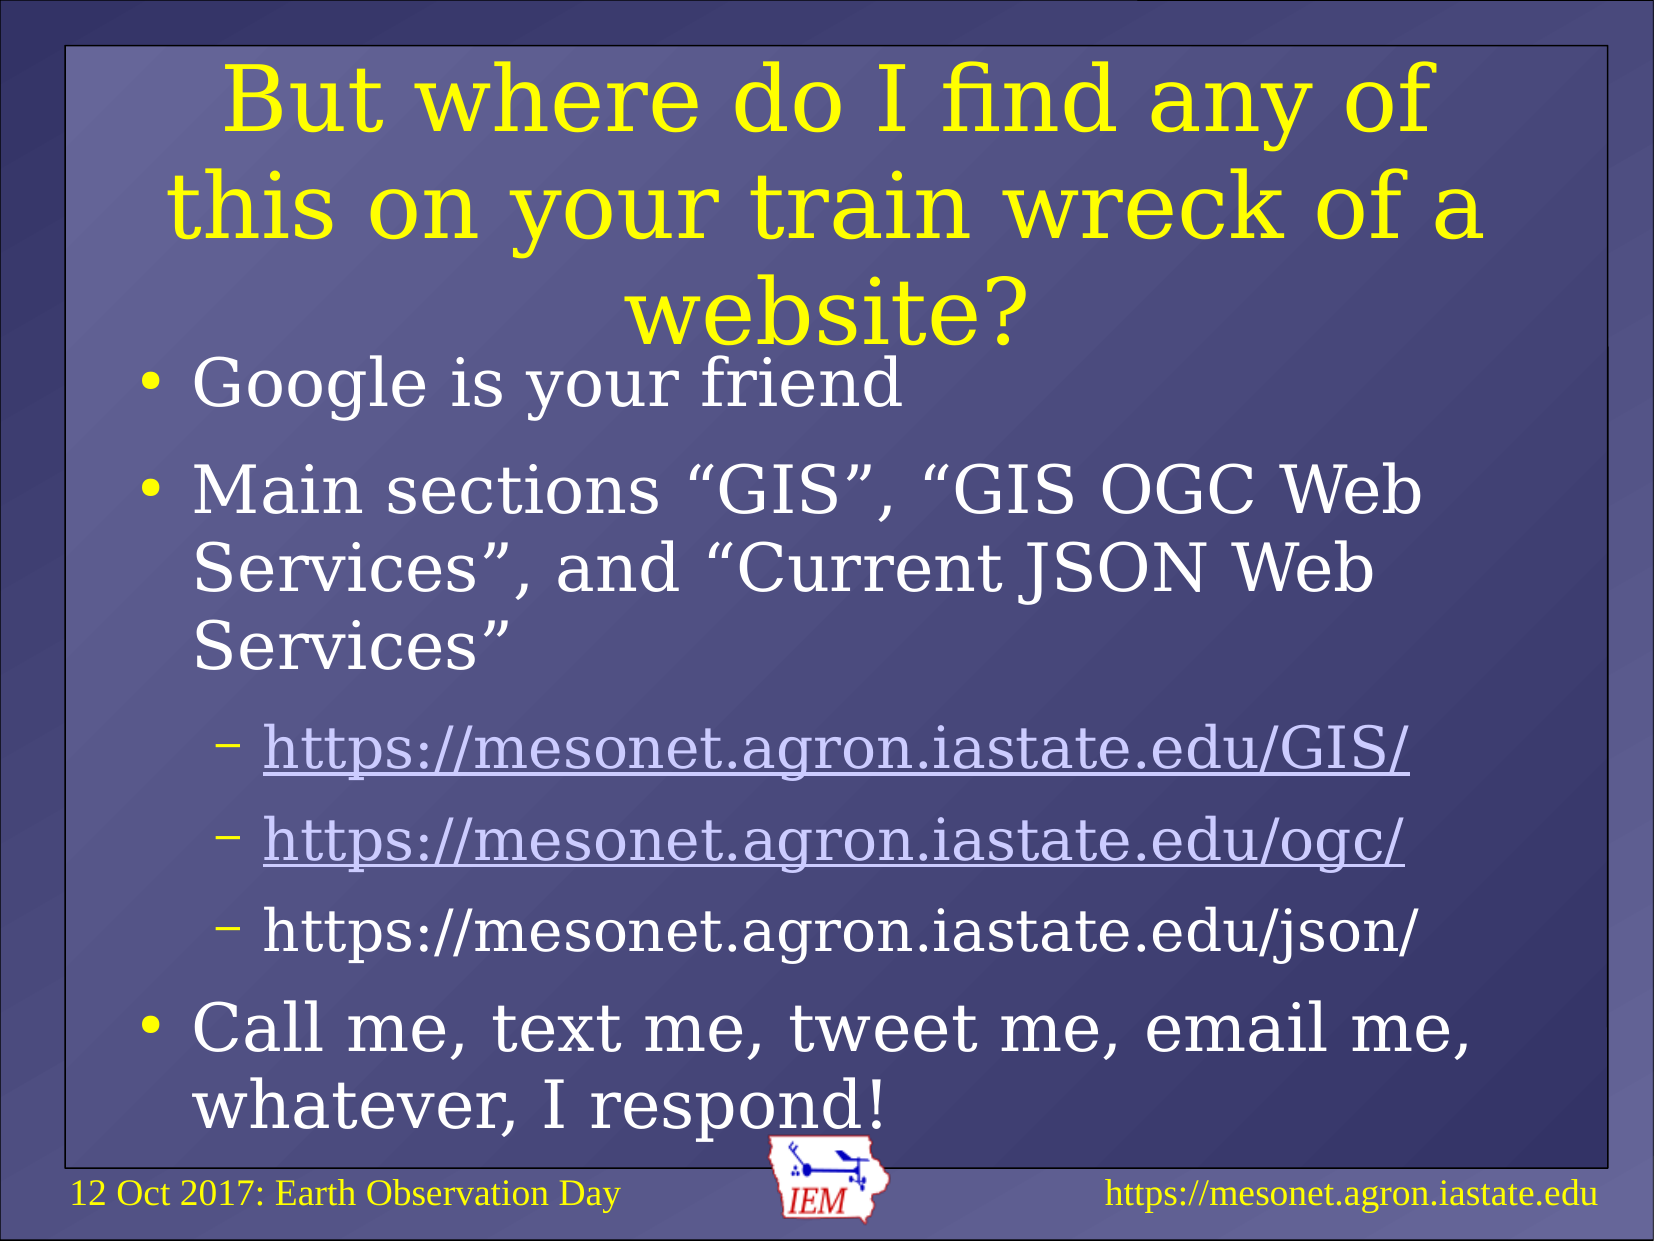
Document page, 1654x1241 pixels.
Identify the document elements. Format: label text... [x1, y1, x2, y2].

list Google is your friend Main sections “GIS”, “GIS OGC Web Services”, and “Current JSON Web Services” https://mesonet.agron.iastate.edu/GIS/ https://mesonet.agron.iastate.edu/ogc/ https://mesonet.agron.iastate.edu/json/ Call me, text me, tweet me, email me, whatever, I respond! [121, 344, 1533, 1126]
picture [762, 1127, 897, 1230]
title But where do I find any of this on your train wreck of a website? [121, 98, 1533, 314]
